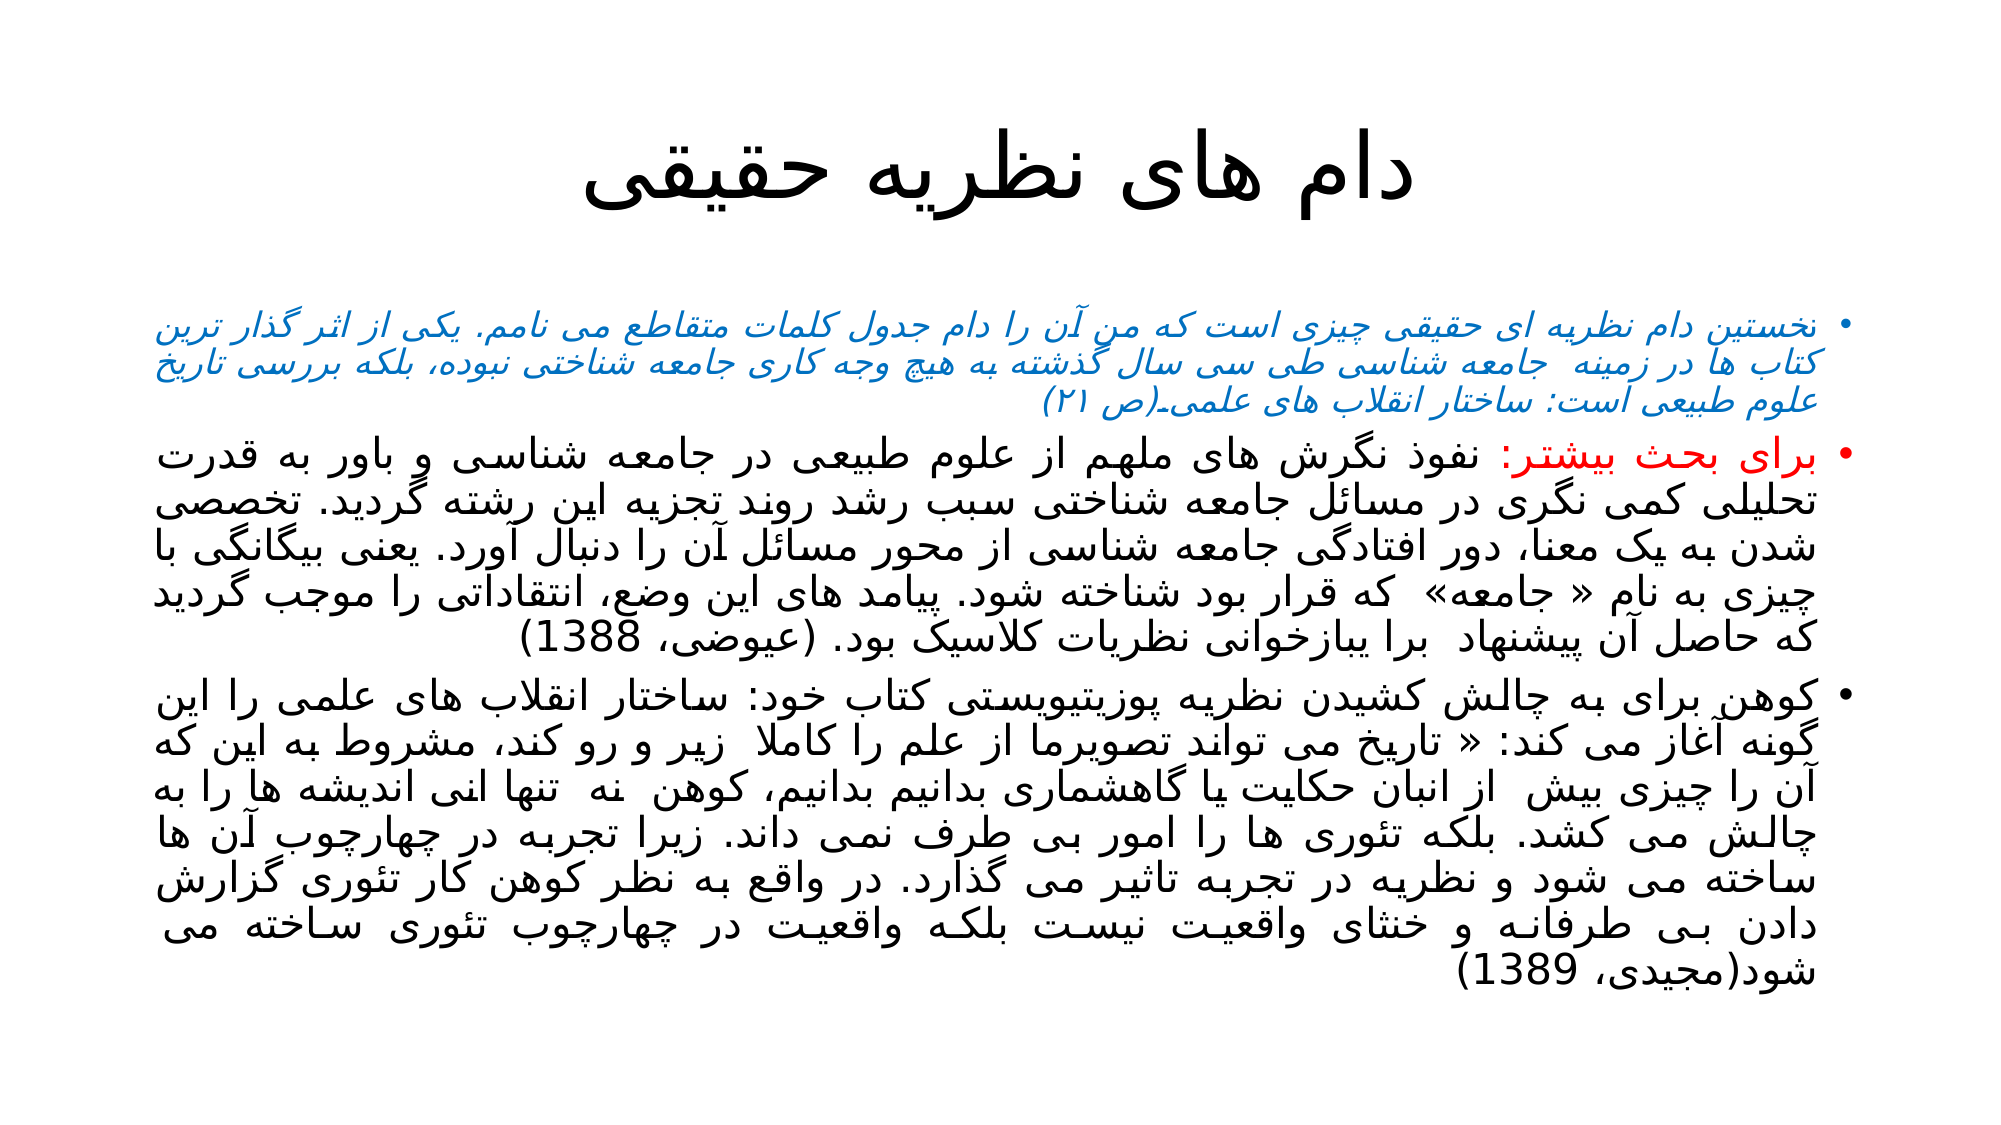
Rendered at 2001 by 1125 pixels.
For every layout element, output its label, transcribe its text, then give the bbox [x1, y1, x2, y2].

list نخستین دام نظریه ای حقیقی چیزی است که من آن را دام جدول کلمات متقاطع می نامم. یکی از اثر گذار ترین کتاب ها در زمینه جامعه شناسی طی سی سال گذشته به هیچ وجه کاری جامعه شناختی نبوده، بلکه بررسی تاریخ علوم طبیعی است: ساختار انقلاب های علمی.(ص ۲۱) برای بحث بیشتر: نفوذ نگرش های ملهم از علوم طبیعی در جامعه شناسی و باور به قدرت تحلیلی کمی نگری در مسائل جامعه شناختی سبب رشد روند تجزیه این رشته گردید. تخصصی شدن به یک معنا، دور افتادگی جامعه شناسی از محور مسائل آن را دنبال آورد. یعنی بیگانگی با چیزی به نام « جامعه» که قرار بود شناخته شود. پیامد های این وضع، انتقاداتی را موجب گردید که حاصل آن پیشنهاد برا یبازخوانی نظریات کلاسیک بود. (عیوضی، 1388) کوهن برای به چالش کشیدن نظریه پوزیتیویستی کتاب خود: ساختار انقلاب های علمی را این گونه آغاز می کند: « تاریخ می تواند تصویرما از علم را کاملا زیر و رو کند، مشروط به این که آن را چیزی بیش از انبان حکایت یا گاهشماری بدانیم بدانیم، کوهن نه تنها انی اندیشه ها را به چالش می کشد. بلکه تئوری ها را امور بی طرف نمی داند. زیرا تجربه در چهارچوب آن ها ساخته می شود و نظریه در تجربه تاثیر می گذارد. در واقع به نظر کوهن کار تئوری گزارش دادن بی طرفانه و خنثای واقعیت نیست بلکه واقعیت در چهارچوب تئوری ساخته می شود(مجیدی، 1389) [137, 299, 1863, 1014]
title دام های نظریه حقیقی [137, 59, 1863, 278]
